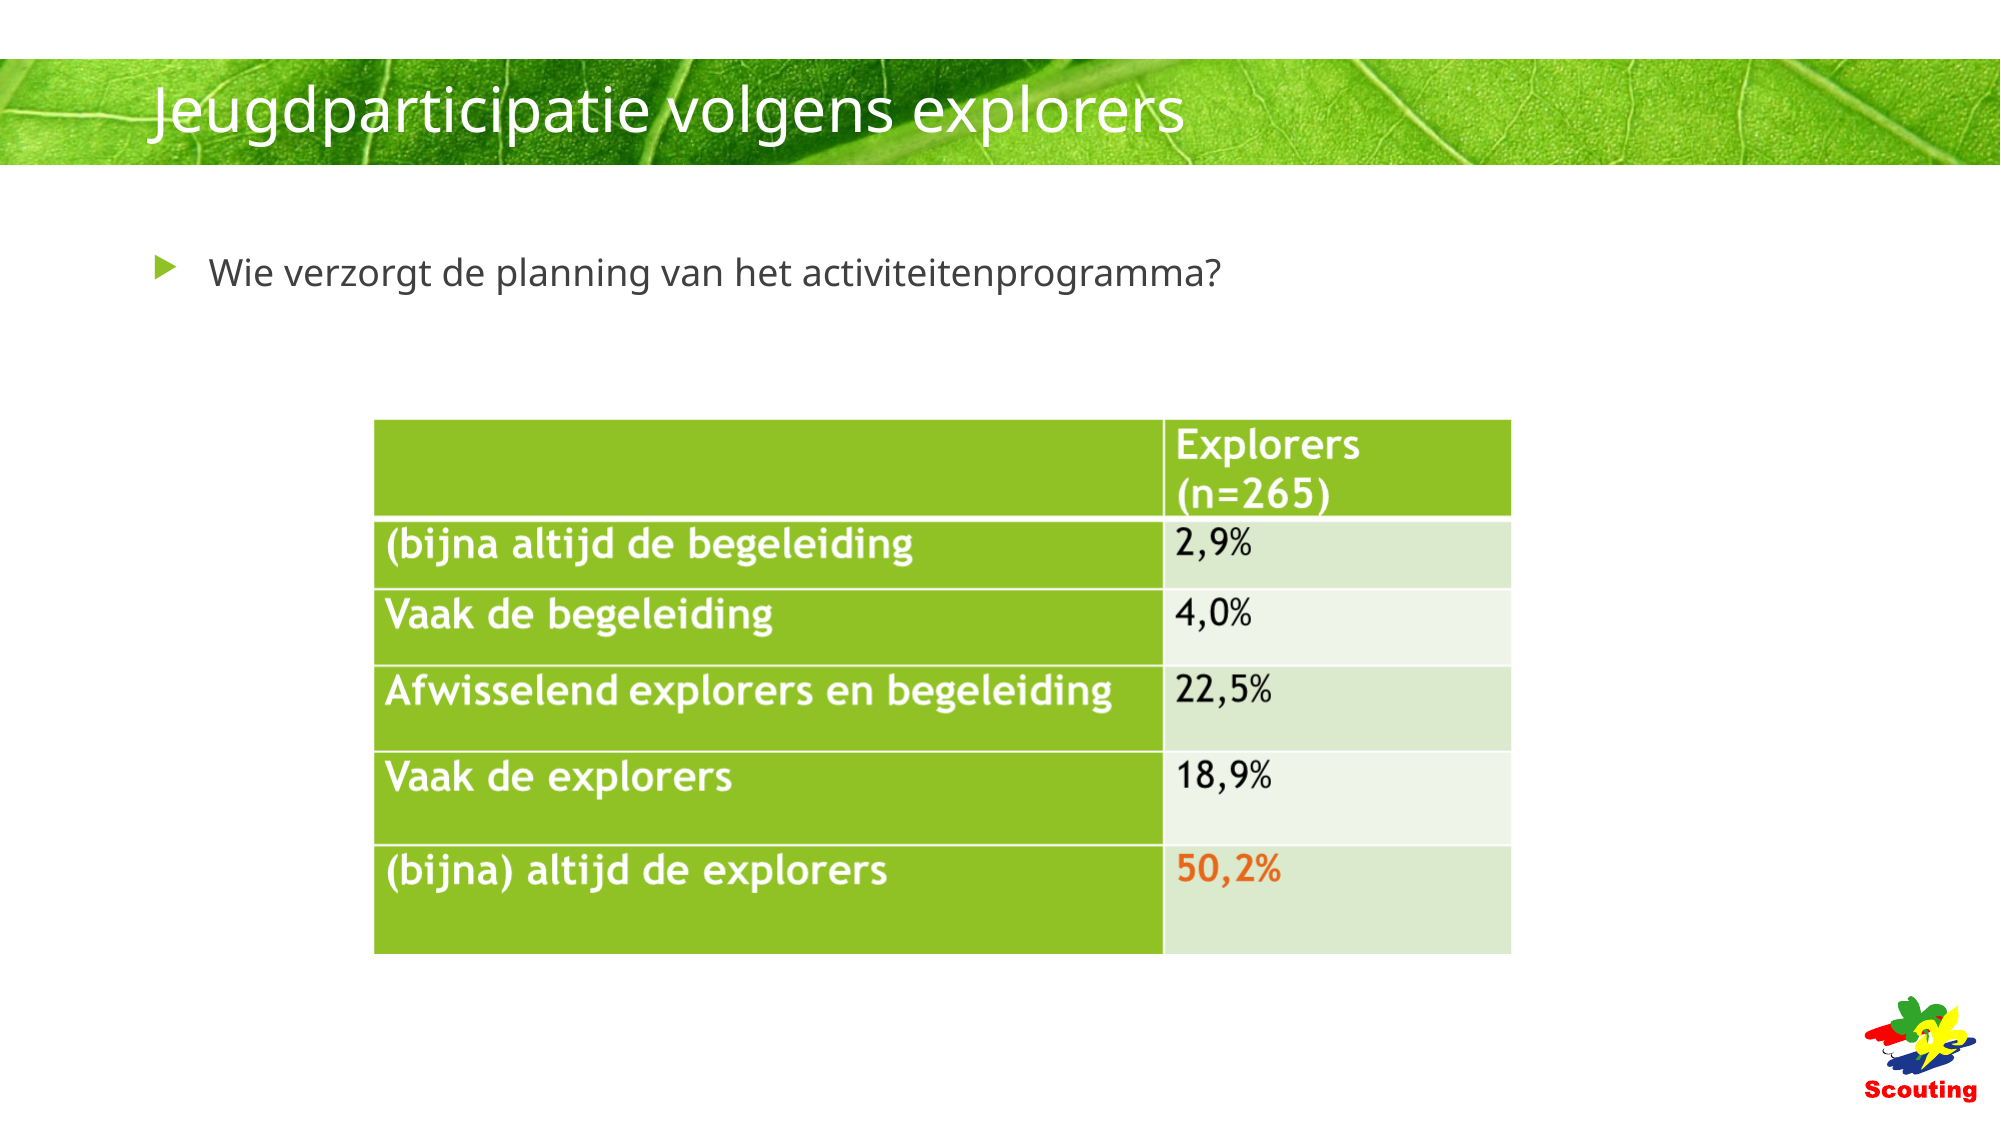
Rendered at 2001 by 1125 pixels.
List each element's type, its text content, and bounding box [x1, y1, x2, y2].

picture [1863, 59, 2000, 165]
title Jeugdparticipatie volgens explorers [137, 59, 1863, 165]
picture [0, 59, 137, 165]
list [372, 405, 1517, 958]
text_box Wie verzorgt de planning van het activiteitenprogramma? [137, 241, 1308, 302]
